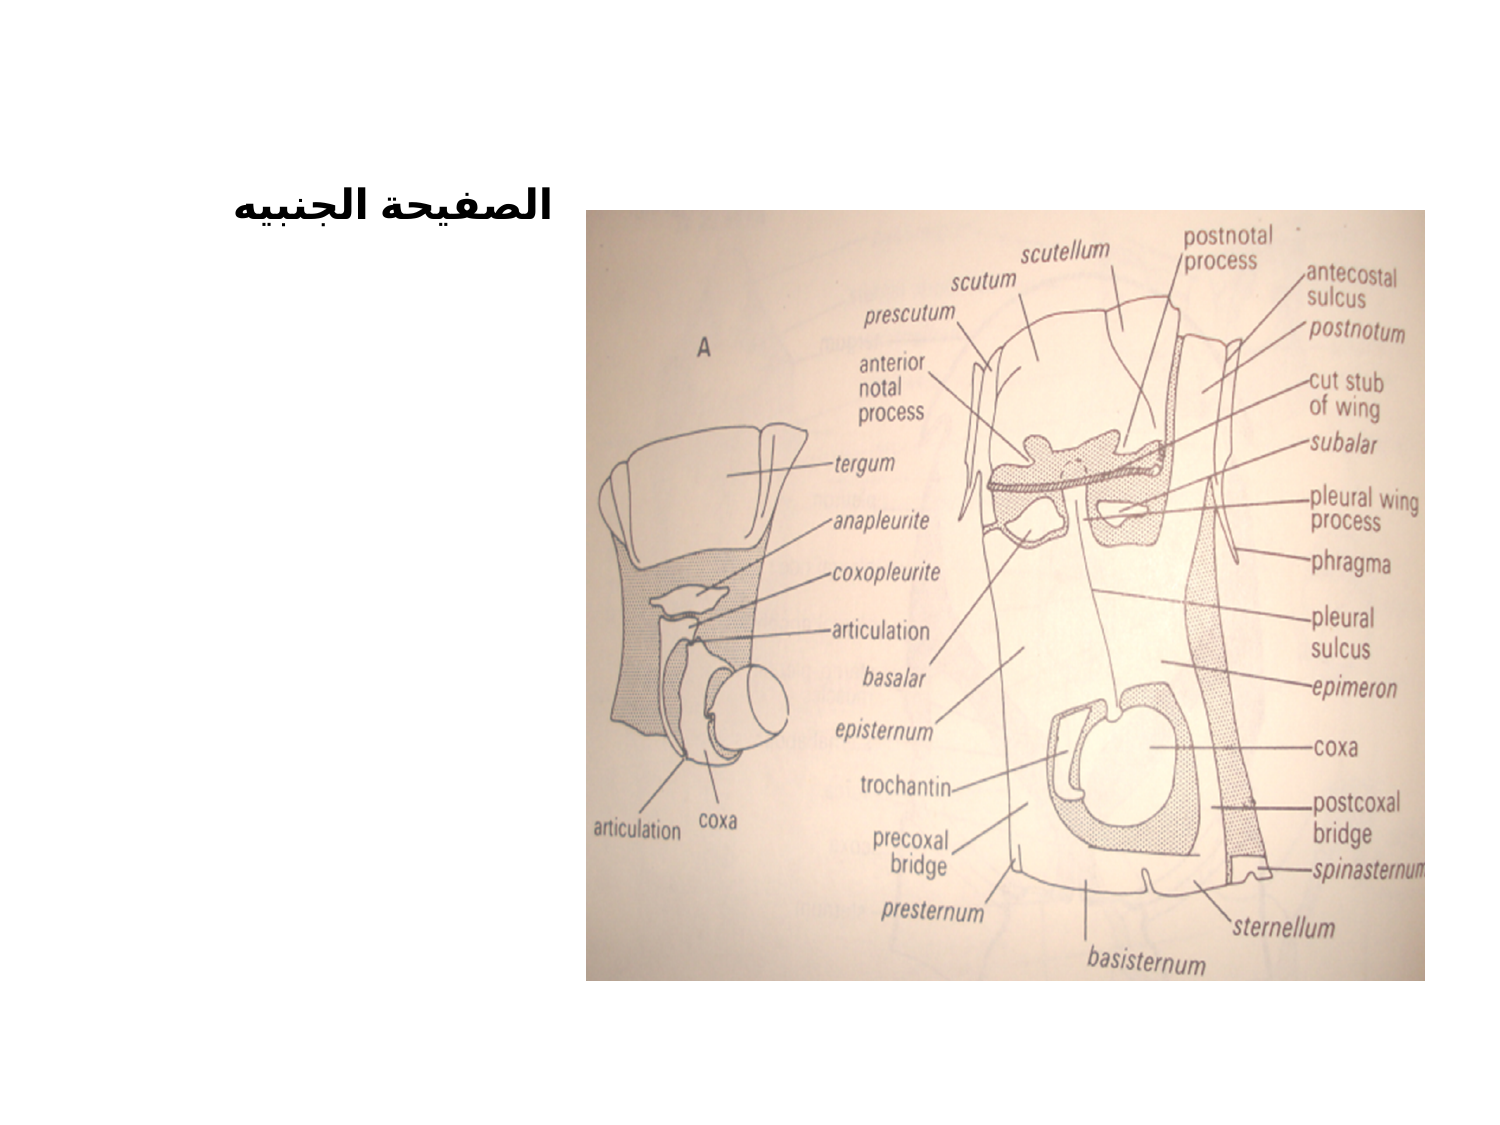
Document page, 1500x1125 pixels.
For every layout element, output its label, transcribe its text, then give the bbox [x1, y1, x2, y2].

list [586, 210, 1426, 981]
title الصفيحة الجنبيه [75, 44, 569, 236]
